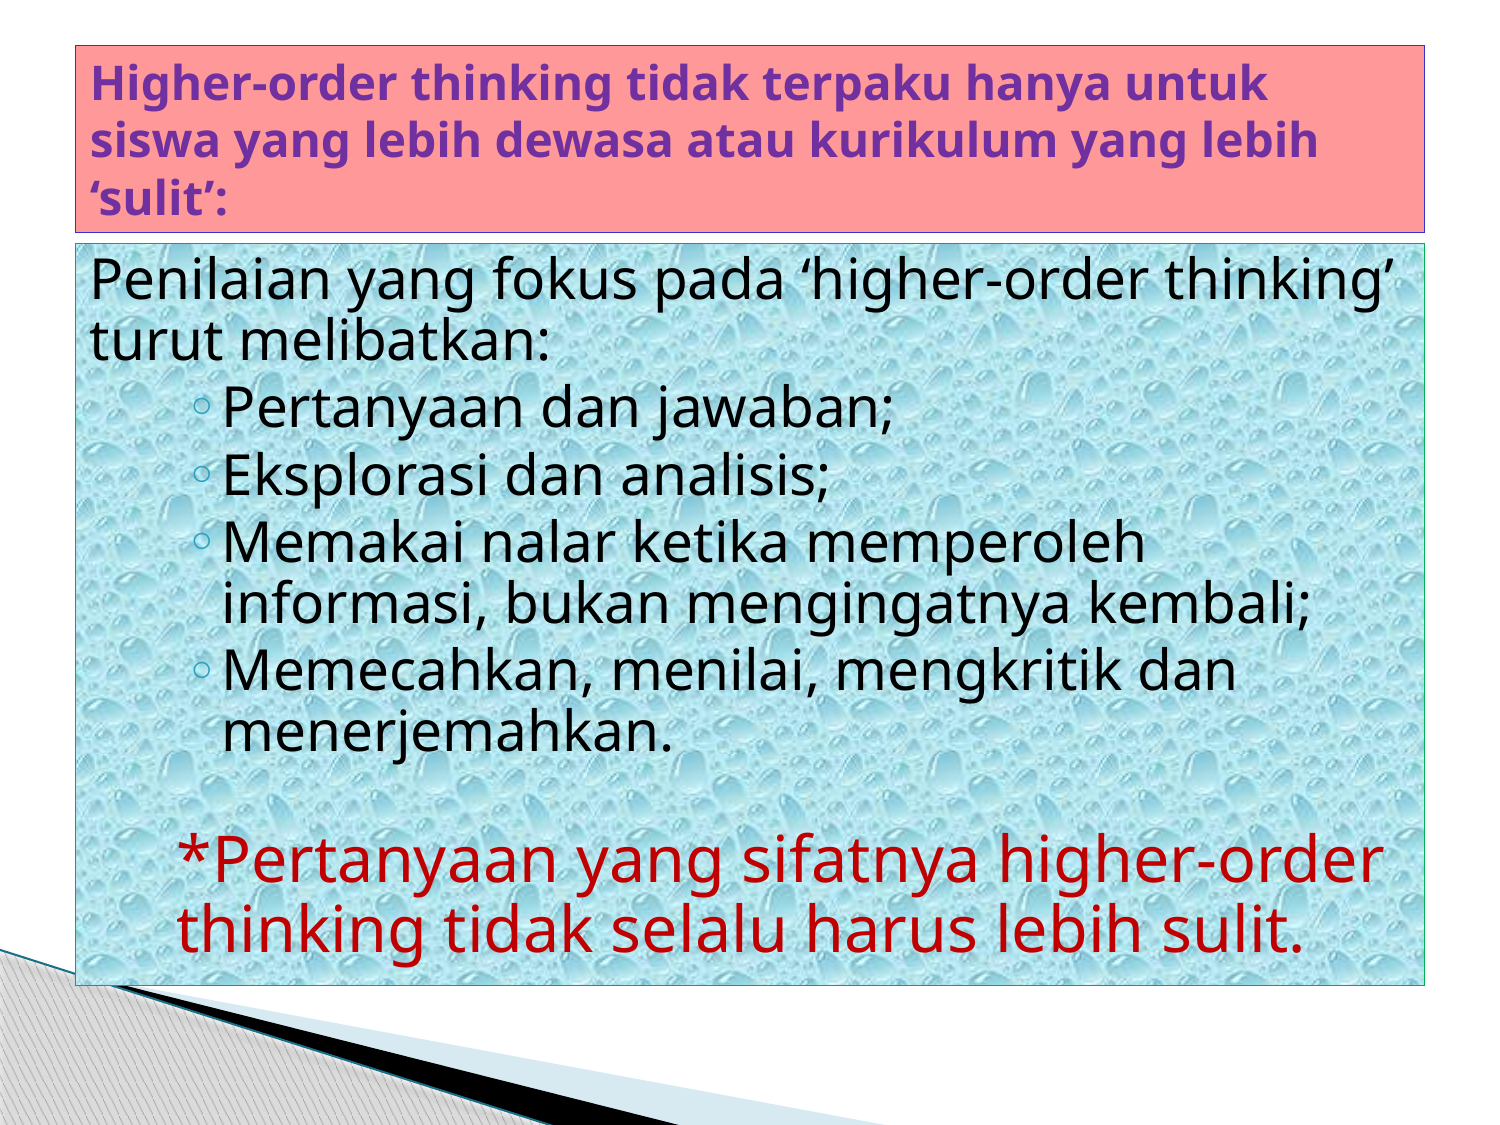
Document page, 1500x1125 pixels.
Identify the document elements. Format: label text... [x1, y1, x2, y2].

title Higher-order thinking tidak terpaku hanya untuk siswa yang lebih dewasa atau kurikulum yang lebih ‘sulit’: [75, 45, 1425, 233]
list Penilaian yang fokus pada ‘higher-order thinking’ turut melibatkan: Pertanyaan dan jawaban; Eksplorasi dan analisis; Memakai nalar ketika memperoleh informasi, bukan mengingatnya kembali; Memecahkan, menilai, mengkritik dan menerjemahkan. *Pertanyaan yang sifatnya higher-order thinking tidak selalu harus lebih sulit. [75, 243, 1425, 986]
